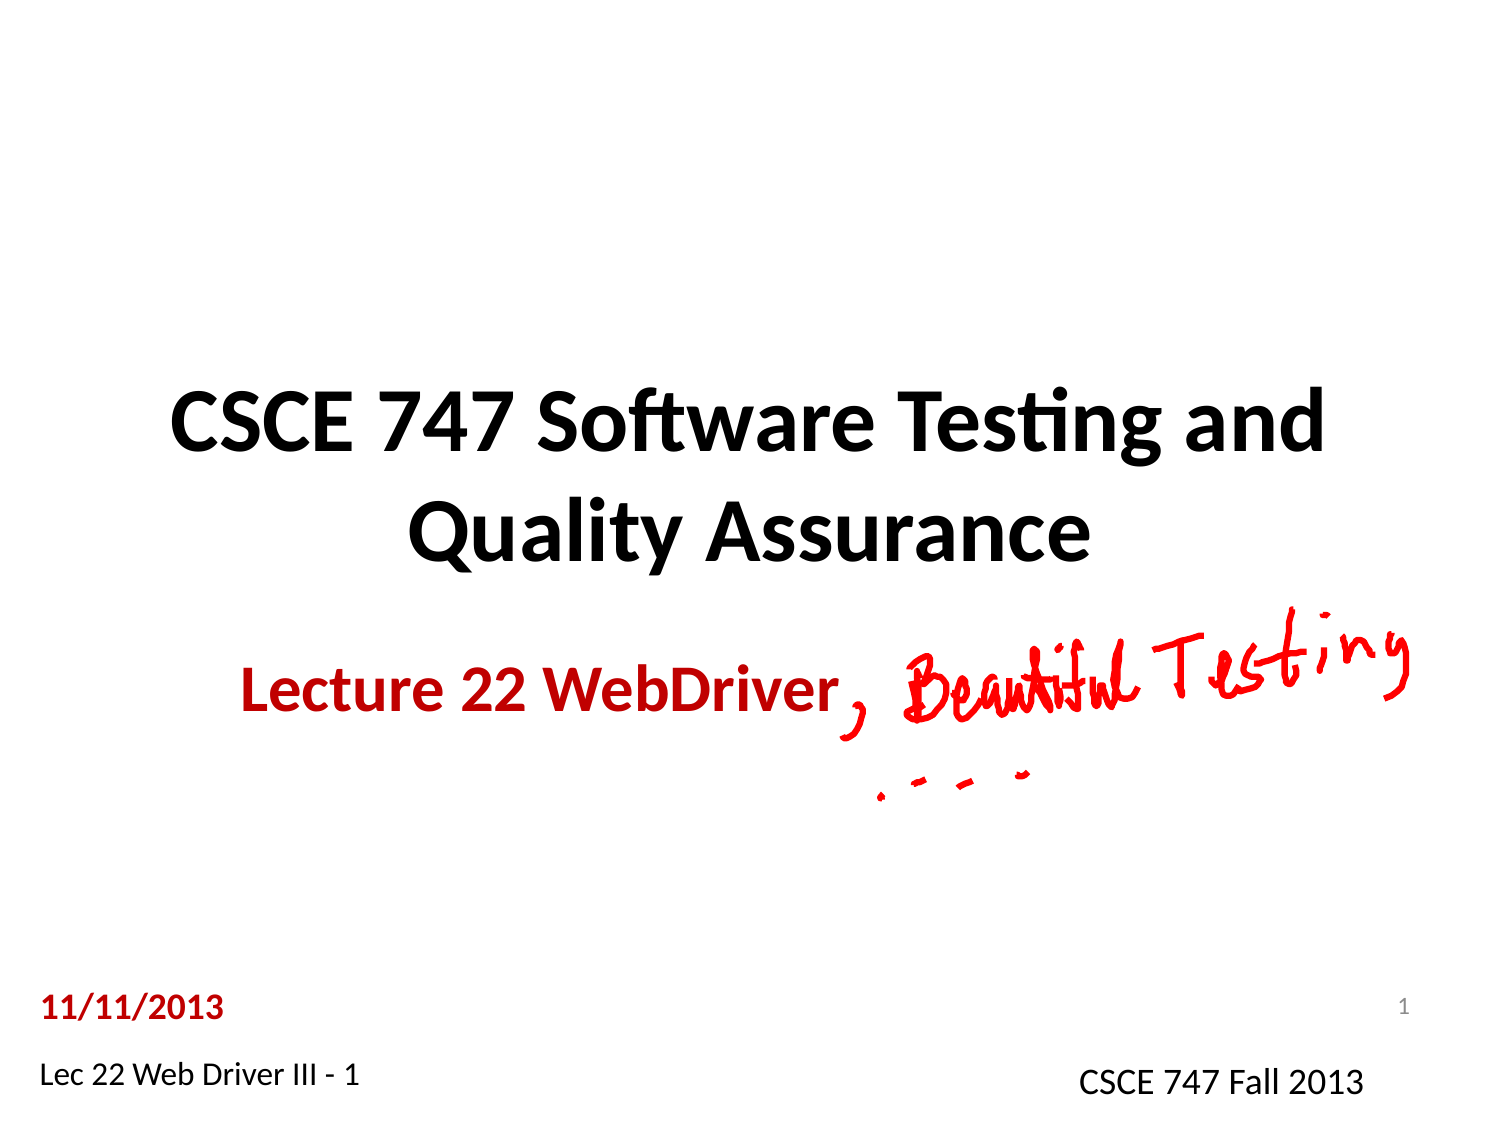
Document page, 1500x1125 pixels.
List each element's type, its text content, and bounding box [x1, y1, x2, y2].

text_box [1152, 634, 1204, 651]
text_box [1236, 643, 1262, 693]
text_box [1283, 655, 1298, 685]
text_box [913, 778, 926, 786]
text_box [1318, 647, 1325, 672]
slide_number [24, 975, 375, 1035]
text_box [905, 655, 947, 720]
subtitle Lecture 22 WebDriver [225, 637, 1275, 925]
text_box [1031, 648, 1039, 675]
text_box [1253, 651, 1307, 665]
text_box [1175, 643, 1183, 697]
text_box [1061, 680, 1086, 687]
text_box [910, 680, 920, 706]
text_box [983, 676, 1009, 716]
text_box [1091, 640, 1139, 709]
text_box [952, 677, 983, 720]
text_box [1341, 635, 1376, 662]
text_box [1071, 640, 1082, 683]
text_box [1016, 771, 1029, 777]
text_box [1065, 686, 1079, 710]
text_box [1023, 675, 1053, 681]
text_box [841, 703, 864, 740]
text_box [1055, 675, 1062, 707]
text_box [1210, 652, 1238, 697]
text_box [957, 780, 973, 789]
text_box [1383, 632, 1407, 700]
text_box [1284, 608, 1295, 653]
title CSCE 747 Software Testing and Quality Assurance [112, 349, 1388, 591]
text_box [1008, 678, 1052, 712]
text_box [1322, 613, 1330, 618]
slide_number 1 [1074, 975, 1425, 1035]
